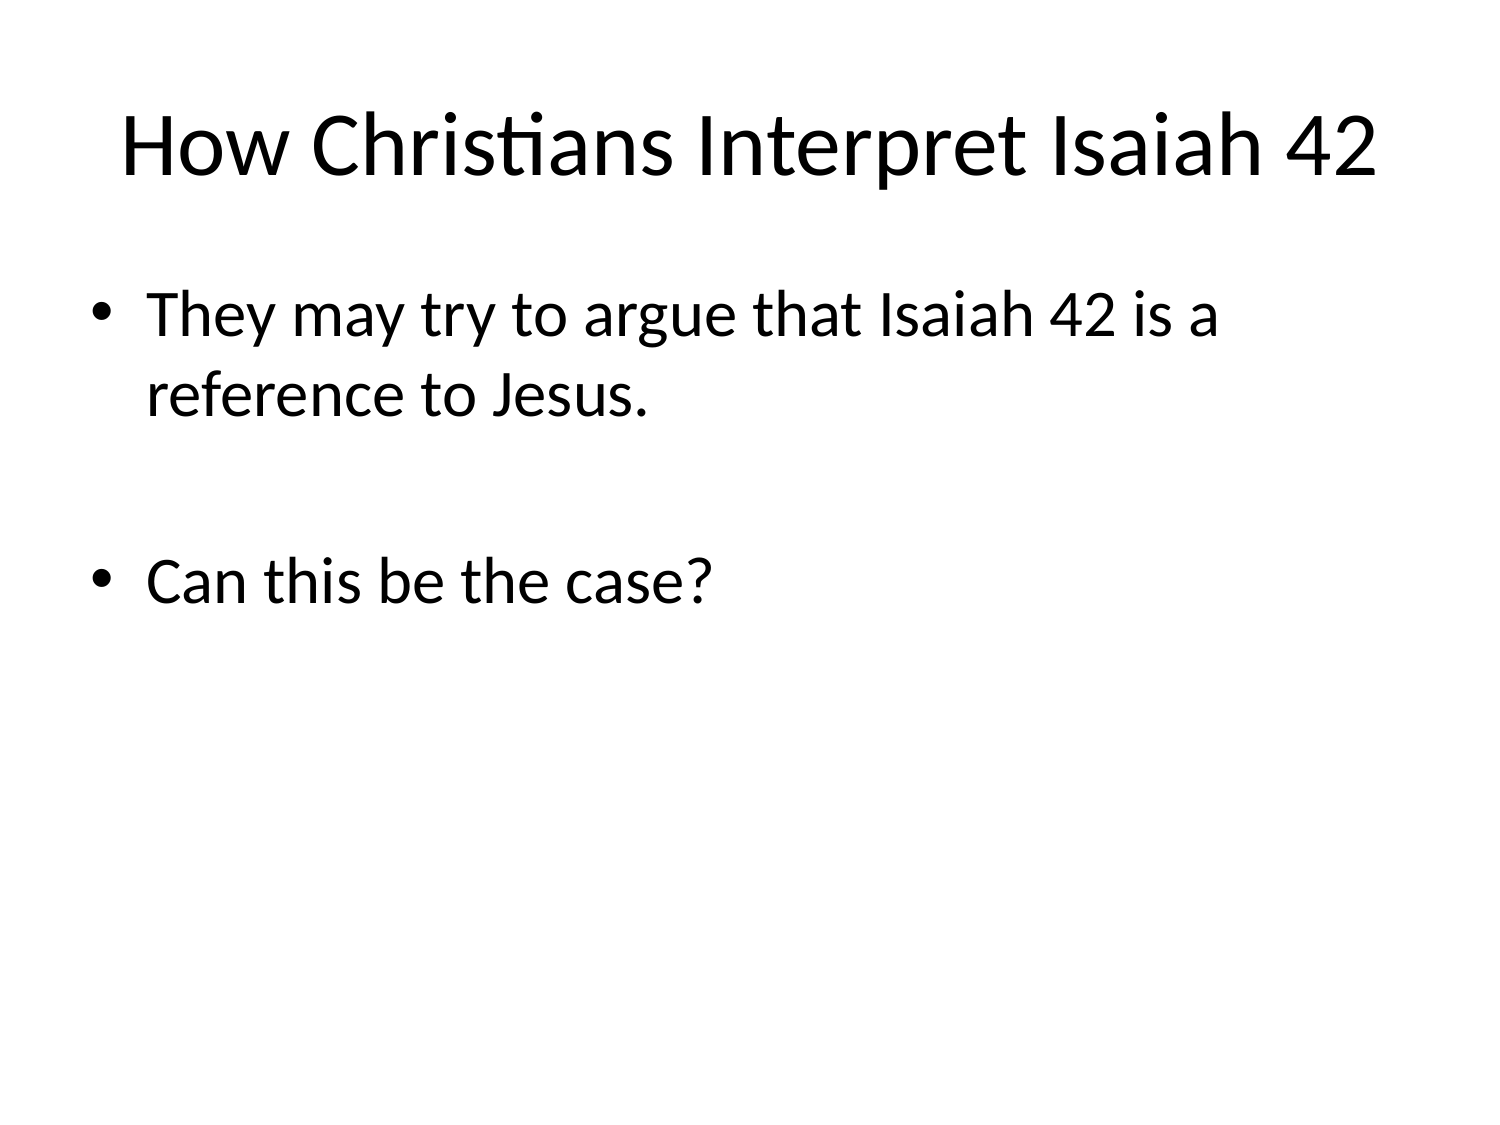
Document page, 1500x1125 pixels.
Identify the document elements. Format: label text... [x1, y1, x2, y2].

title How Christians Interpret Isaiah 42 [75, 45, 1425, 233]
list They may try to argue that Isaiah 42 is a reference to Jesus. Can this be the case? [75, 262, 1425, 1005]
